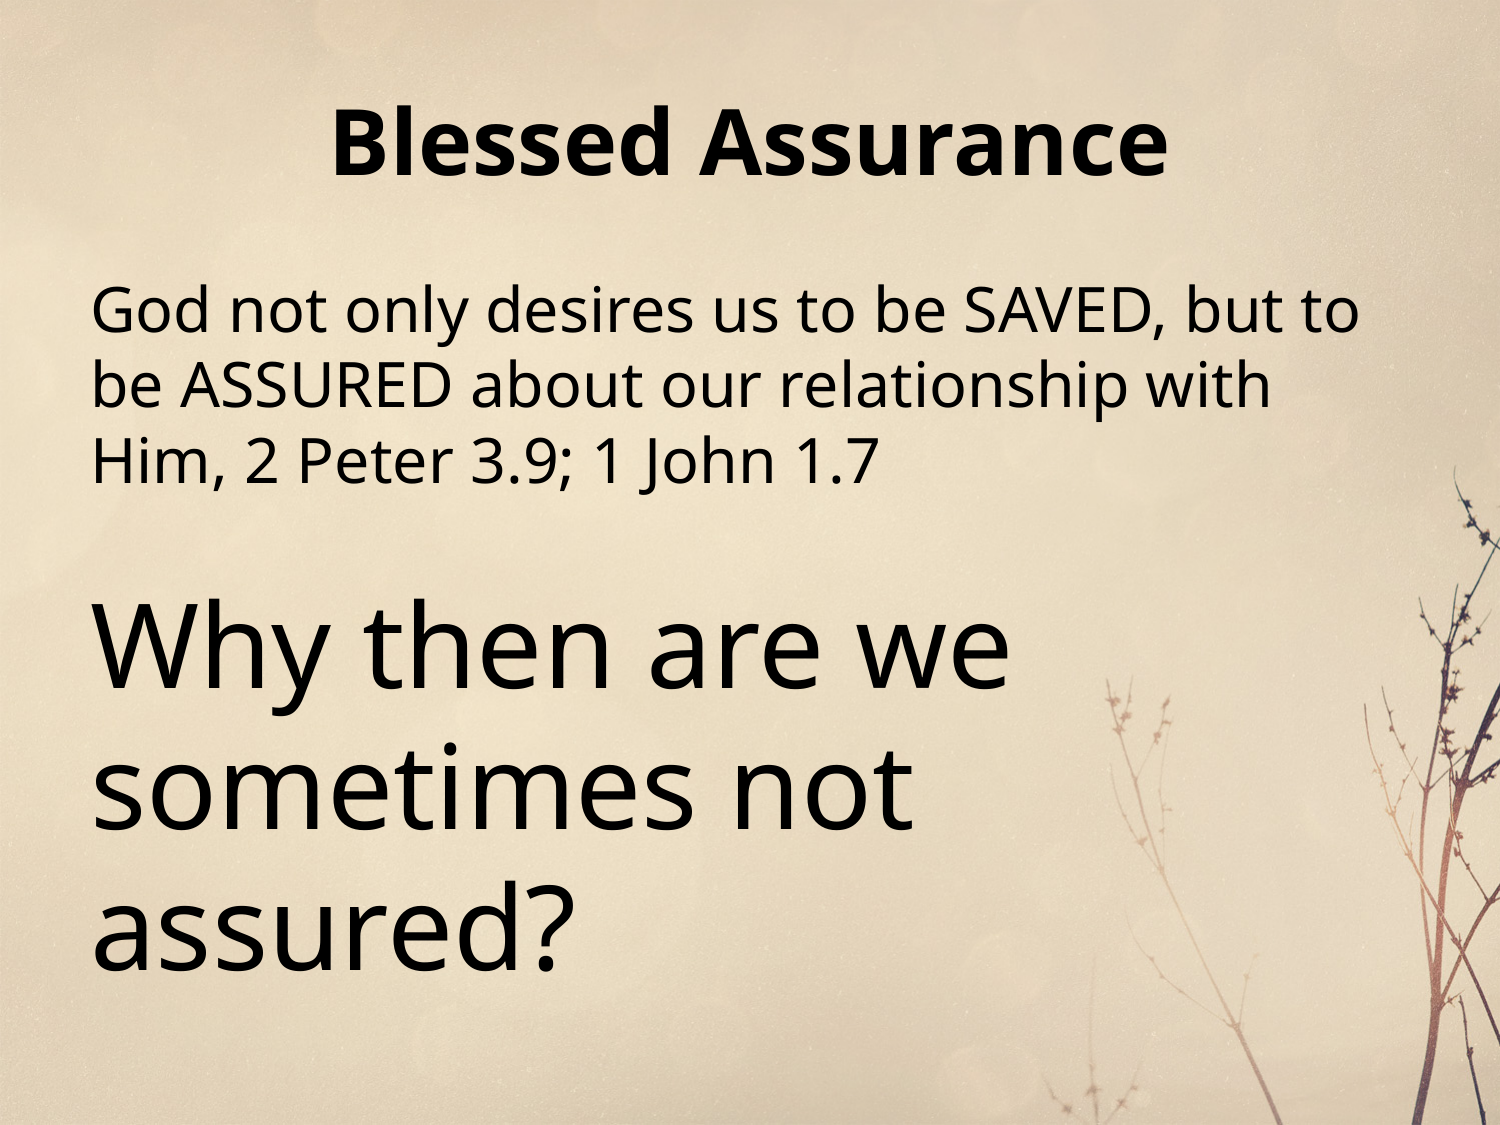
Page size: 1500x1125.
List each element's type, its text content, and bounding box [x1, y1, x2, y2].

title Blessed Assurance [75, 45, 1425, 233]
picture [0, 0, 1500, 1125]
list God not only desires us to be SAVED, but to be ASSURED about our relationship with Him, 2 Peter 3.9; 1 John 1.7 Why then are we sometimes not assured? [75, 262, 1425, 1005]
